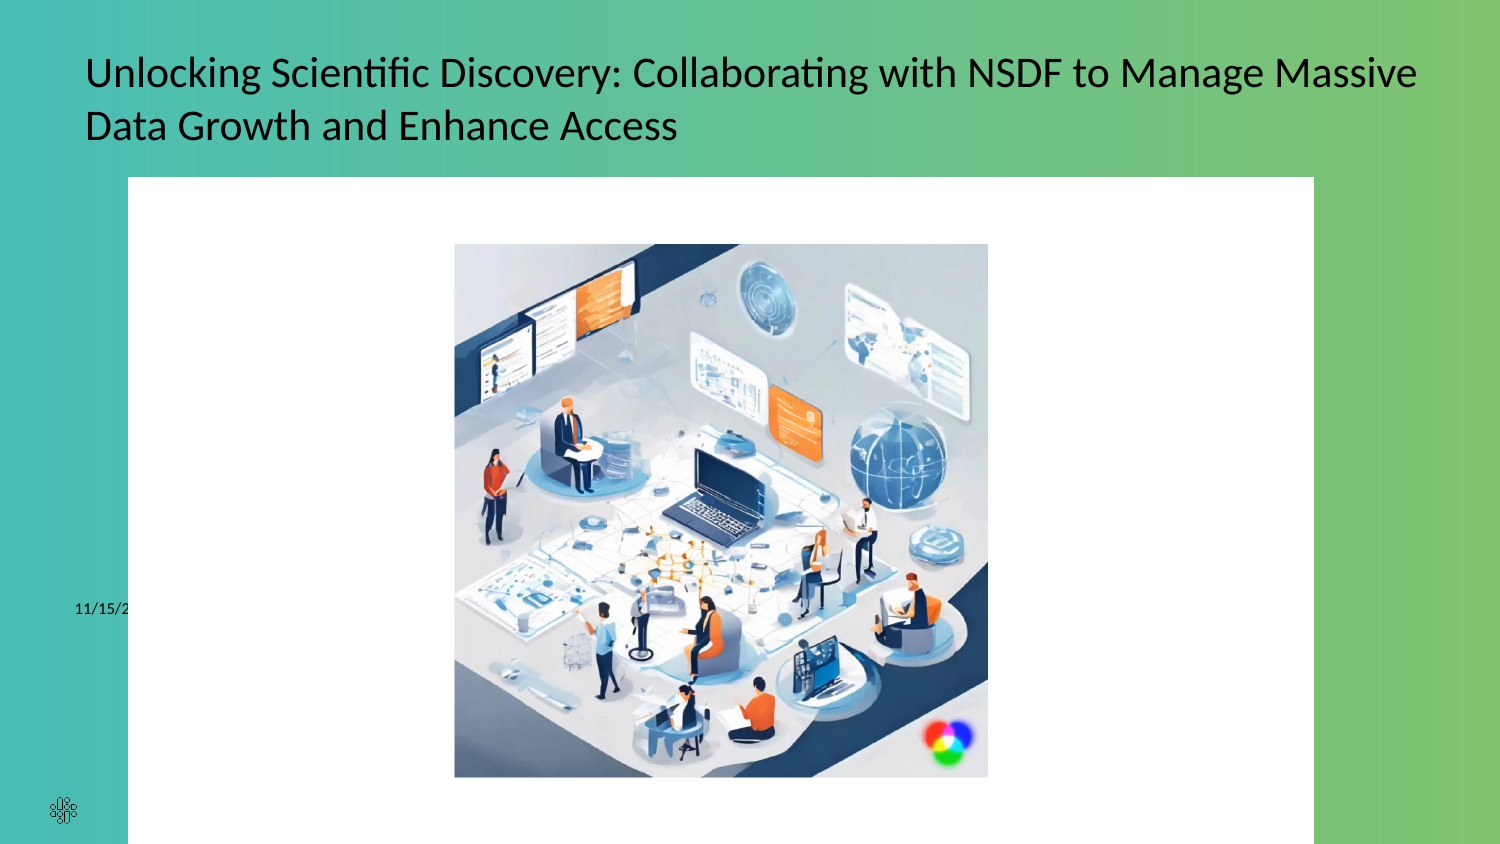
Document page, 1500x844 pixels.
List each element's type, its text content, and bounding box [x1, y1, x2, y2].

picture [50, 797, 77, 824]
title Unlocking Scientific Discovery: Collaborating with NSDF to Manage Massive Data Growth and Enhance Access [73, 34, 1456, 158]
picture [128, 176, 1314, 844]
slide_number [63, 592, 123, 623]
